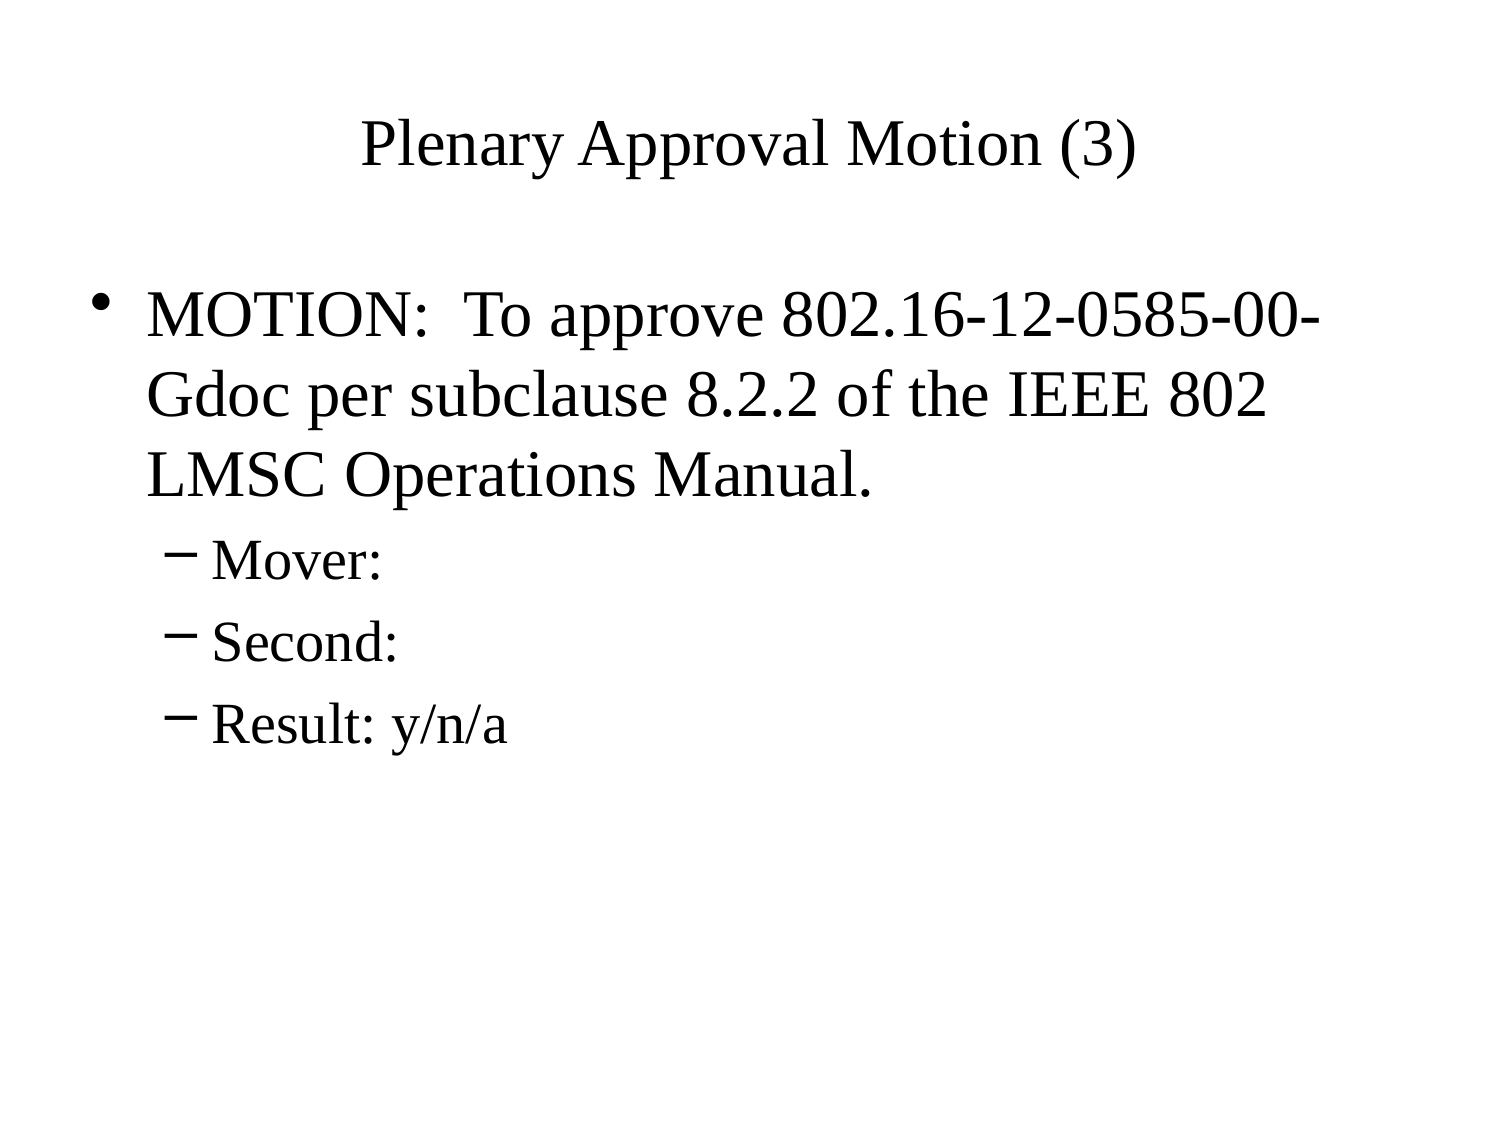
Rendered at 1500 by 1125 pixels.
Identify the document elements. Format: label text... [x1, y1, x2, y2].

list MOTION: To approve 802.16-12-0585-00-Gdoc per subclause 8.2.2 of the IEEE 802 LMSC Operations Manual. Mover: Second: Result: y/n/a [75, 262, 1425, 1005]
title Plenary Approval Motion (3) [75, 45, 1425, 233]
